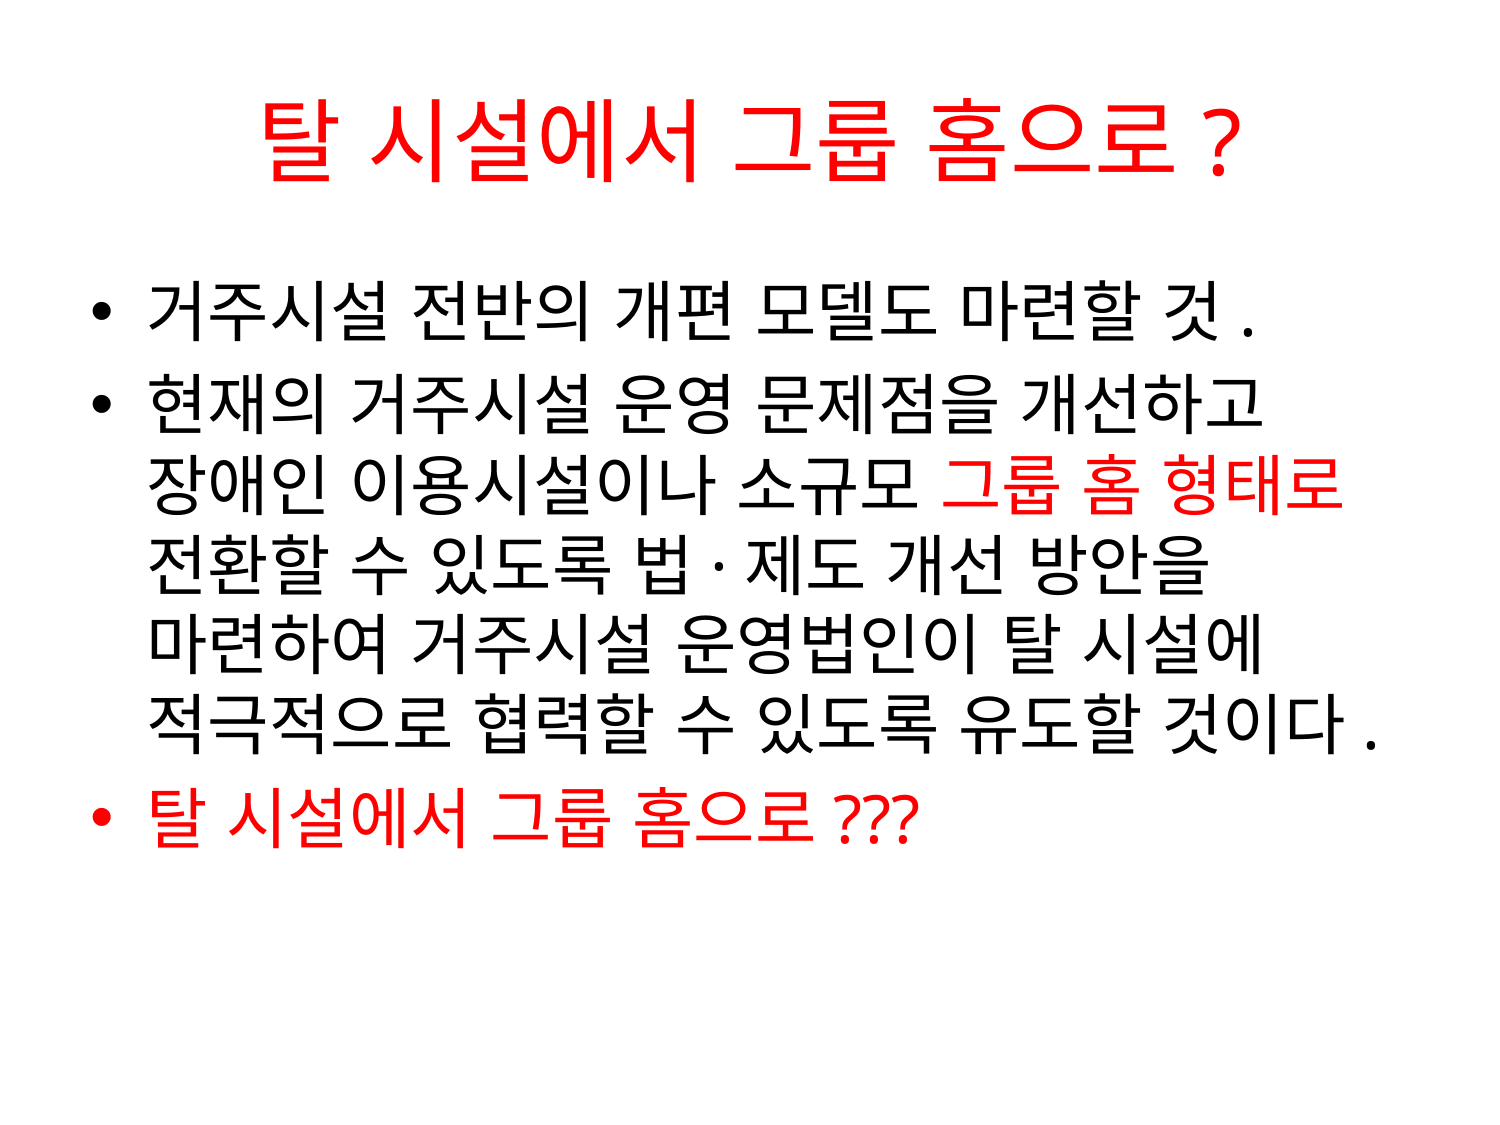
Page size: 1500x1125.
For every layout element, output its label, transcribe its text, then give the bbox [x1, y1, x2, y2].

list 거주시설 전반의 개편 모델도 마련할 것. 현재의 거주시설 운영 문제점을 개선하고 장애인 이용시설이나 소규모 그룹 홈 형태로 전환할 수 있도록 법·제도 개선 방안을 마련하여 거주시설 운영법인이 탈 시설에 적극적으로 협력할 수 있도록 유도할 것이다. 탈 시설에서 그룹 홈으로??? [75, 262, 1425, 1005]
title 탈 시설에서 그룹 홈으로? [75, 45, 1425, 233]
